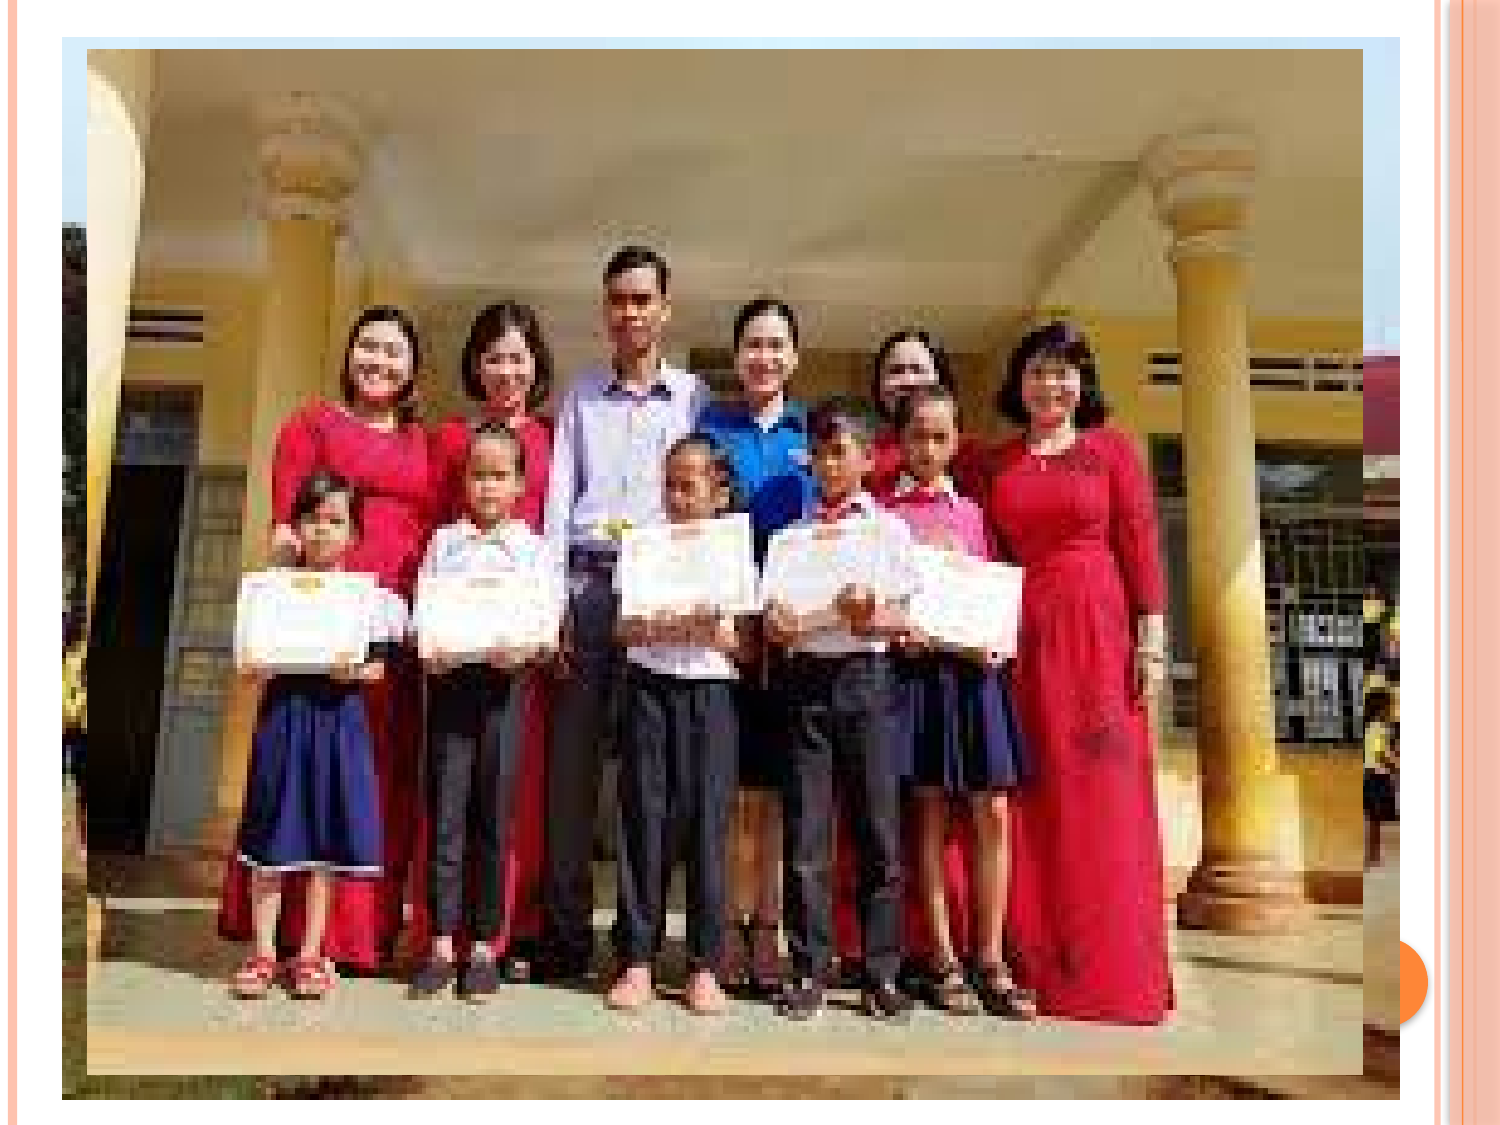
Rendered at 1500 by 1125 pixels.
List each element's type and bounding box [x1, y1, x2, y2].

picture [86, 49, 1363, 1076]
list [61, 36, 1401, 1101]
